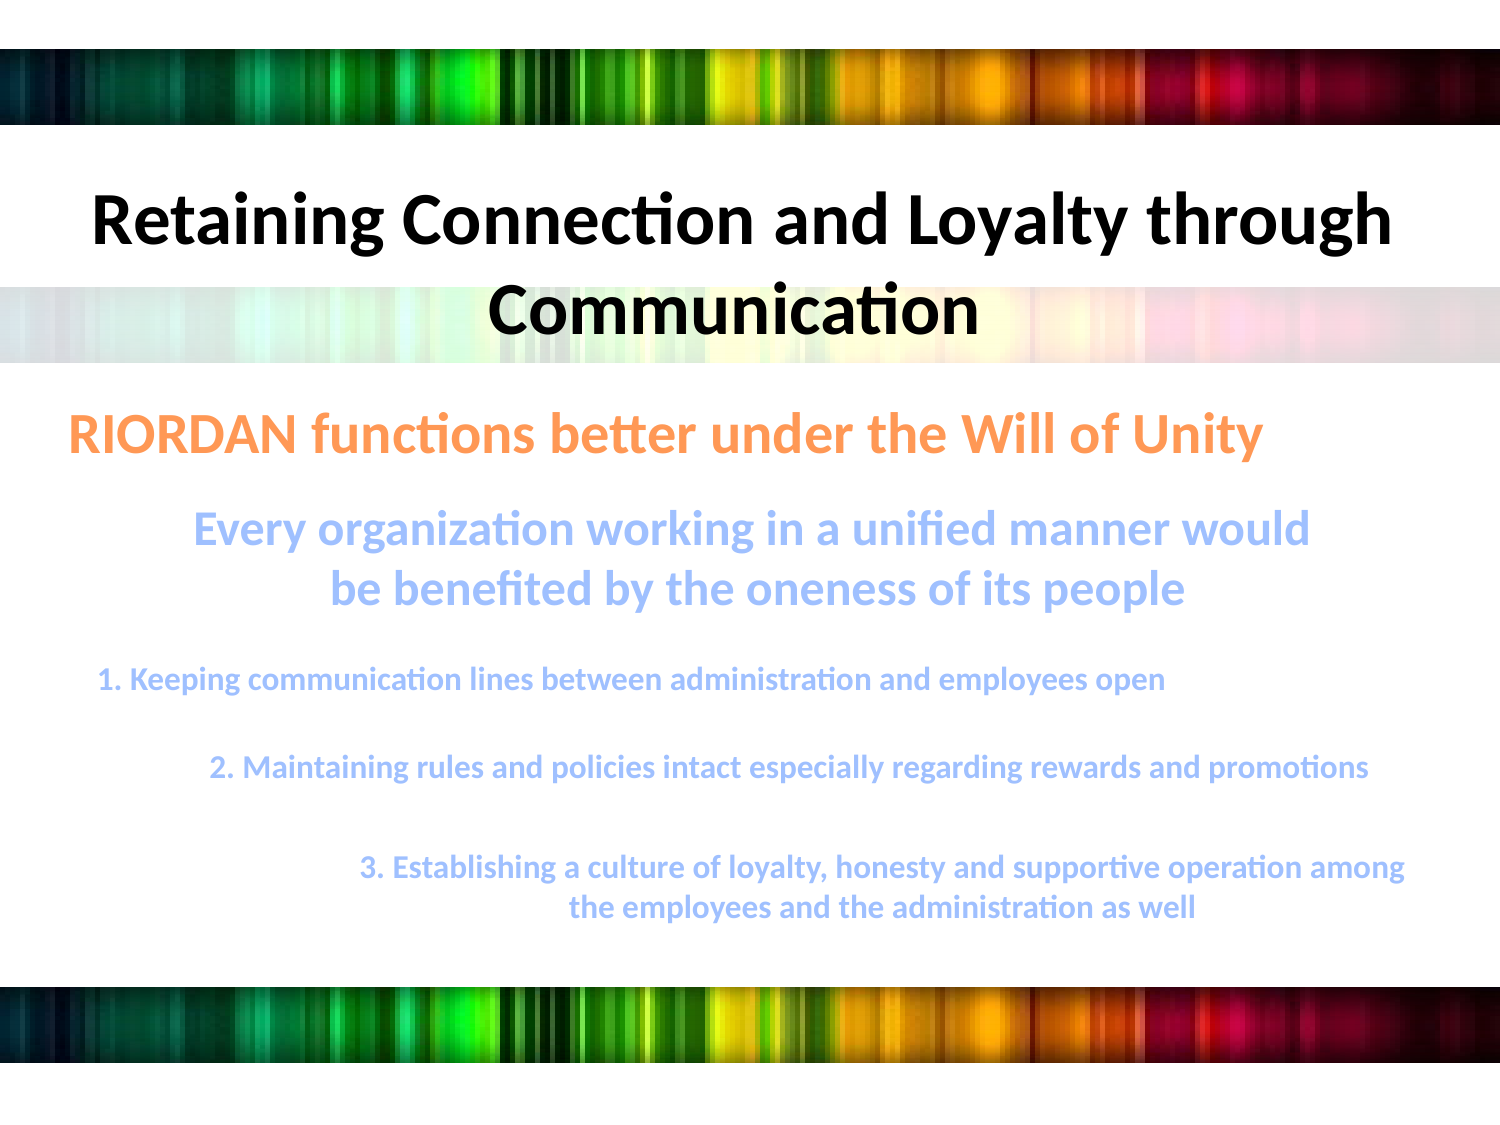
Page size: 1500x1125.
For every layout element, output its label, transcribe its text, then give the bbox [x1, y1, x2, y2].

text_box Every organization working in a unified manner would be benefited by the oneness of its people [178, 487, 1327, 623]
text_box 2. Maintaining rules and policies intact especially regarding rewards and promotions [194, 737, 1394, 793]
text_box Retaining Connection and Loyalty through Communication [24, 162, 1463, 285]
text_box 3. Establishing a culture of loyalty, honesty and supportive operation among the employees and the administration as well [344, 837, 1430, 933]
picture [0, 987, 1500, 1063]
picture [0, 287, 1500, 363]
text_box 1. Keeping communication lines between administration and employees open [81, 649, 1183, 705]
text_box RIORDAN functions better under the Will of Unity [53, 387, 1280, 473]
picture [0, 49, 1500, 126]
